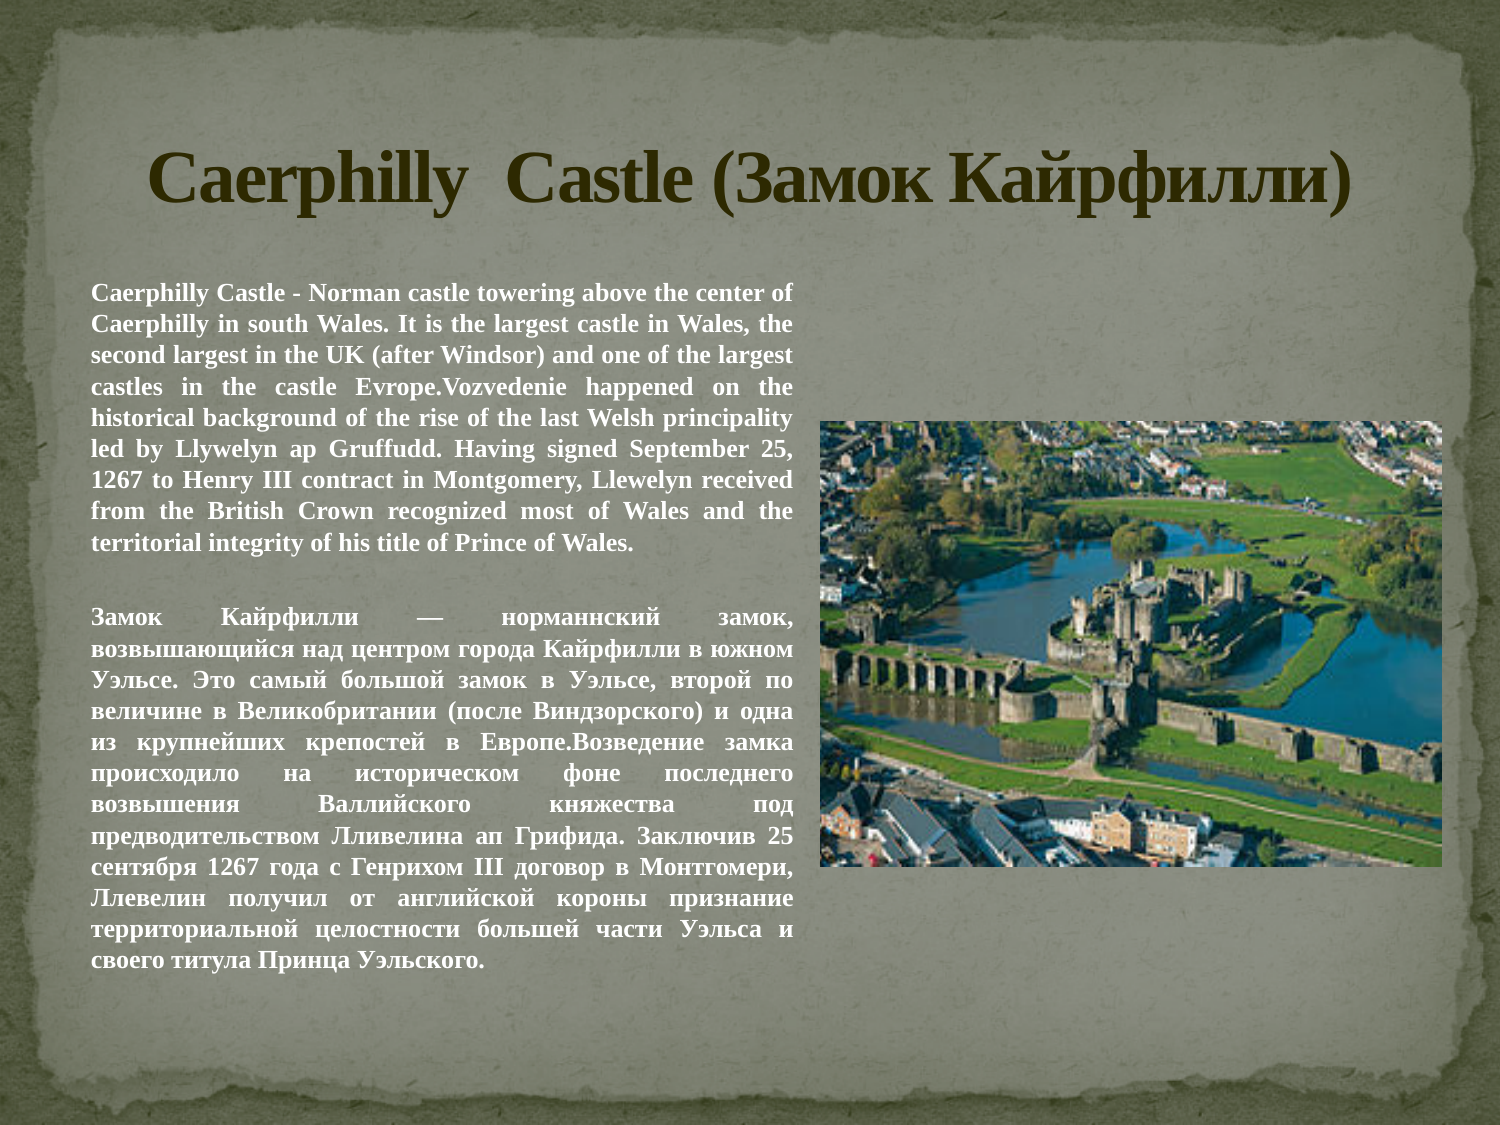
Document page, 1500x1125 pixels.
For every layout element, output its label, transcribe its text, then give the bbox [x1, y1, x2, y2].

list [822, 423, 1441, 866]
title Caerphilly Castle (Замок Кайрфилли) [74, 24, 1425, 225]
list Caerphilly Castle - Norman castle towering above the center of Caerphilly in south Wales. It is the largest castle in Wales, the second largest in the UK (after Windsor) and one of the largest castles in the castle Evrope.Vozvedenie happened on the historical background of the rise of the last Welsh principality led by Llywelyn ap Gruffudd. Having signed September 25, 1267 to Henry III contract in Montgomery, Llewelyn received from the British Crown recognized most of Wales and the territorial integrity of his title of Prince of Wales. Замок Кайрфилли — норманнский замок, возвышающийся над центром города Кайрфилли в южном Уэльсе. Это самый большой замок в Уэльсе, второй по величине в Великобритании (после Виндзорского) и одна из крупнейших крепостей в Европе.Возведение замка происходило на историческом фоне последнего возвышения Валлийского княжества под предводительством Лливелина ап Грифида. Заключив 25 сентября 1267 года с Генрихом III договор в Монтгомери, Ллевелин получил от английской короны признание территориальной целостности большей части Уэльса и своего титула Принца Уэльского. [35, 234, 809, 1010]
